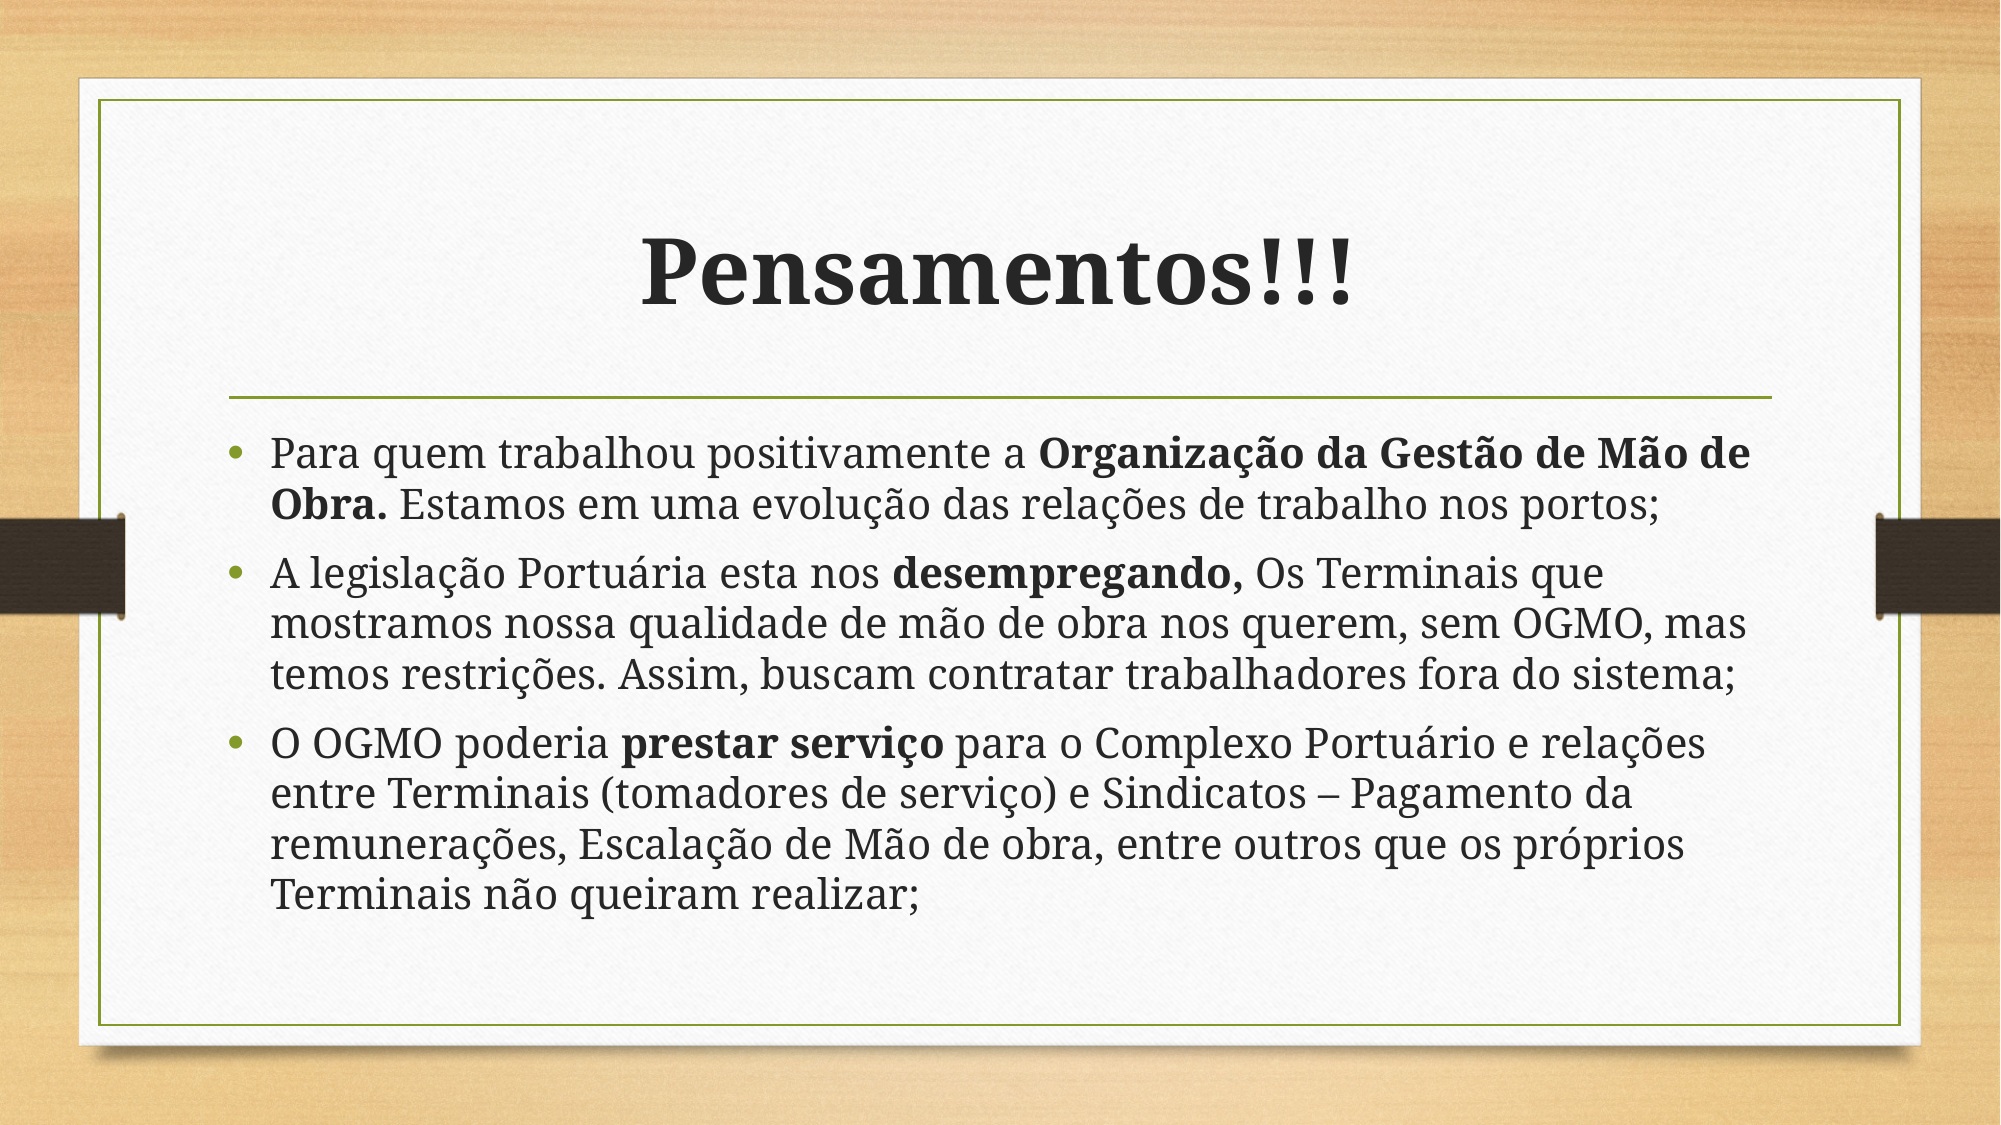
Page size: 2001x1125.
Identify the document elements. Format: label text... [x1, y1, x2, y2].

title Pensamentos!!! [212, 161, 1788, 375]
picture [0, 0, 2001, 1125]
list Para quem trabalhou positivamente a Organização da Gestão de Mão de Obra. Estamos em uma evolução das relações de trabalho nos portos; A legislação Portuária esta nos desempregando, Os Terminais que mostramos nossa qualidade de mão de obra nos querem, sem OGMO, mas temos restrições. Assim, buscam contratar trabalhadores fora do sistema; O OGMO poderia prestar serviço para o Complexo Portuário e relações entre Terminais (tomadores de serviço) e Sindicatos – Pagamento da remunerações, Escalação de Mão de obra, entre outros que os próprios Terminais não queiram realizar; [212, 419, 1788, 964]
